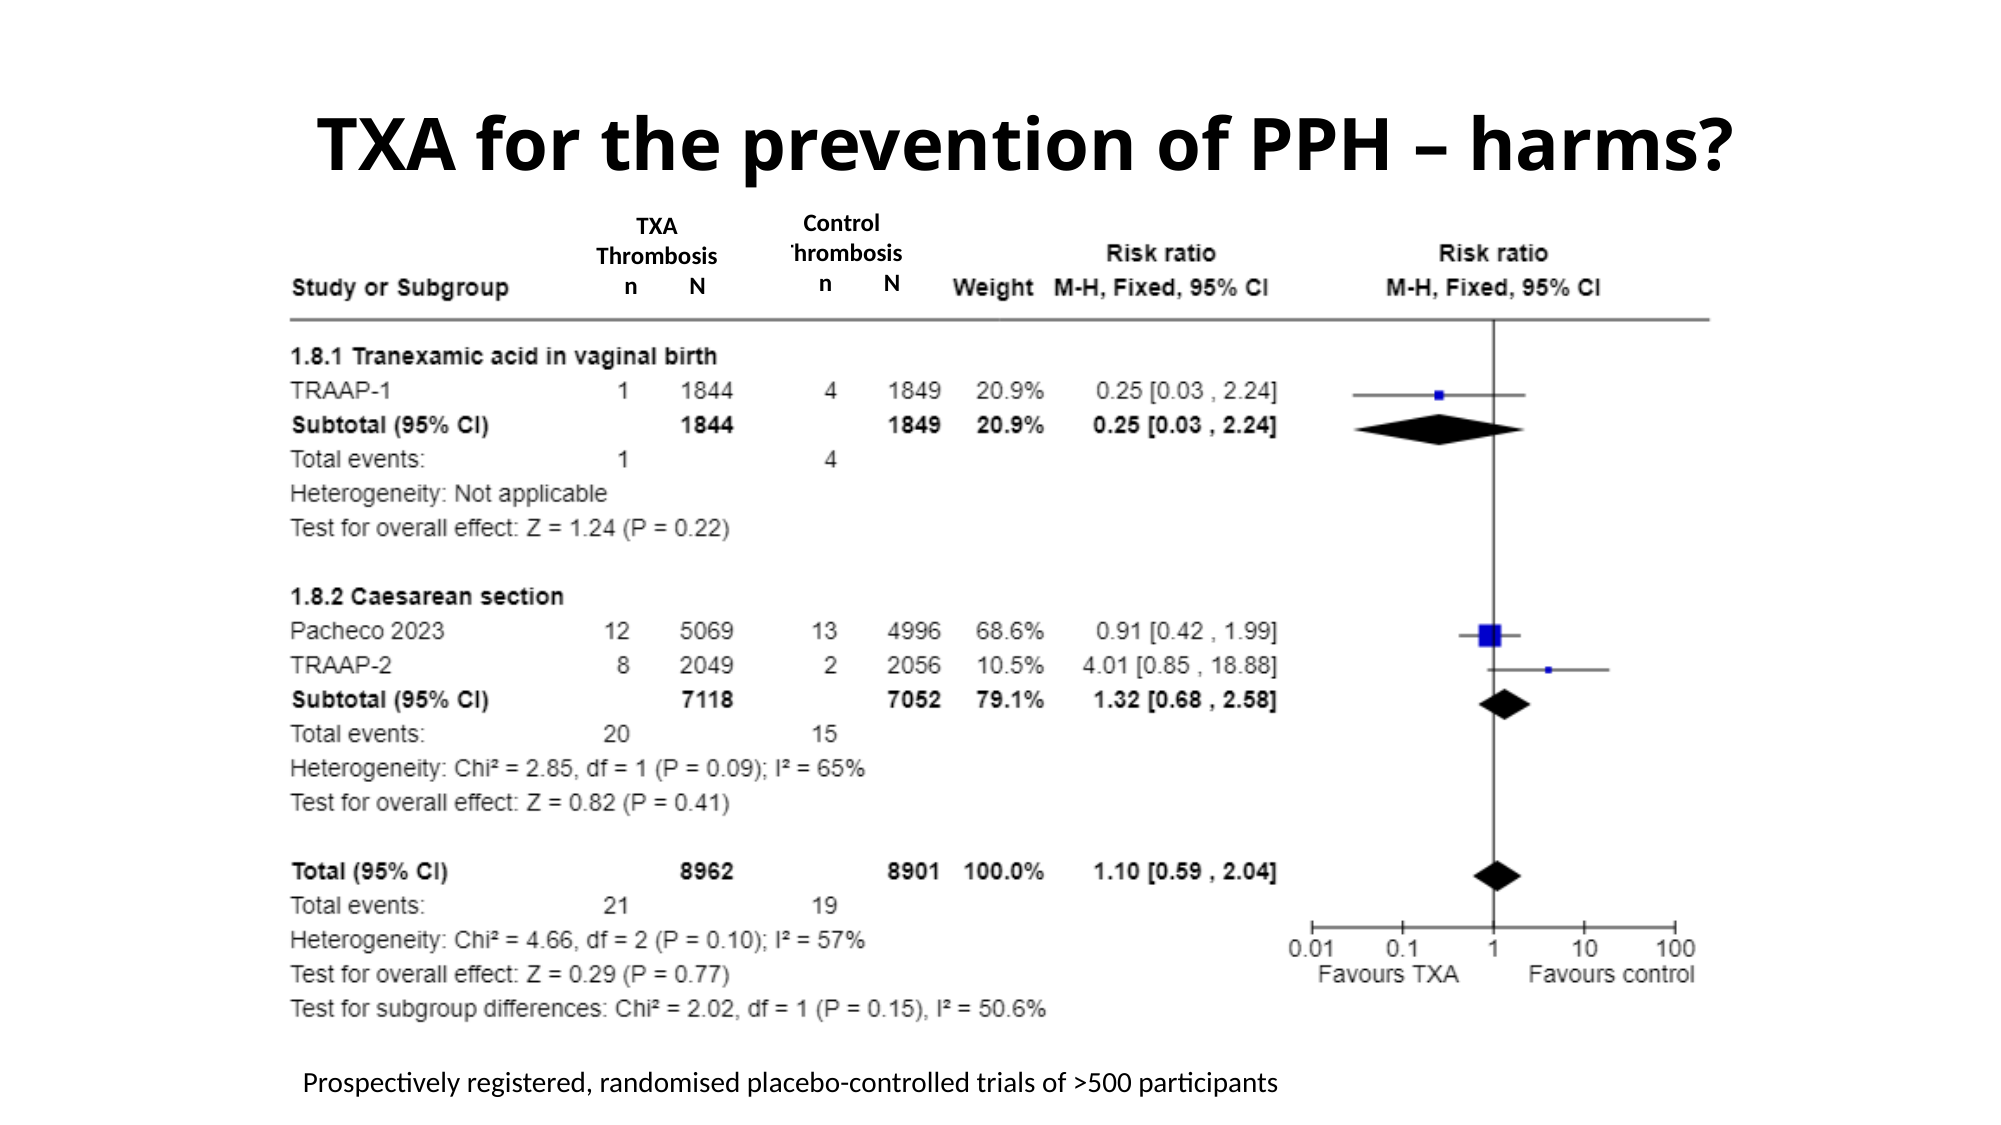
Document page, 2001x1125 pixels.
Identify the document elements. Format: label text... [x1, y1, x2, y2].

title TXA for the prevention of PPH – harms? [134, 77, 1917, 217]
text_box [273, 198, 1727, 1048]
text_box Prospectively registered, randomised placebo-controlled trials of >500 participants [288, 1056, 1295, 1106]
